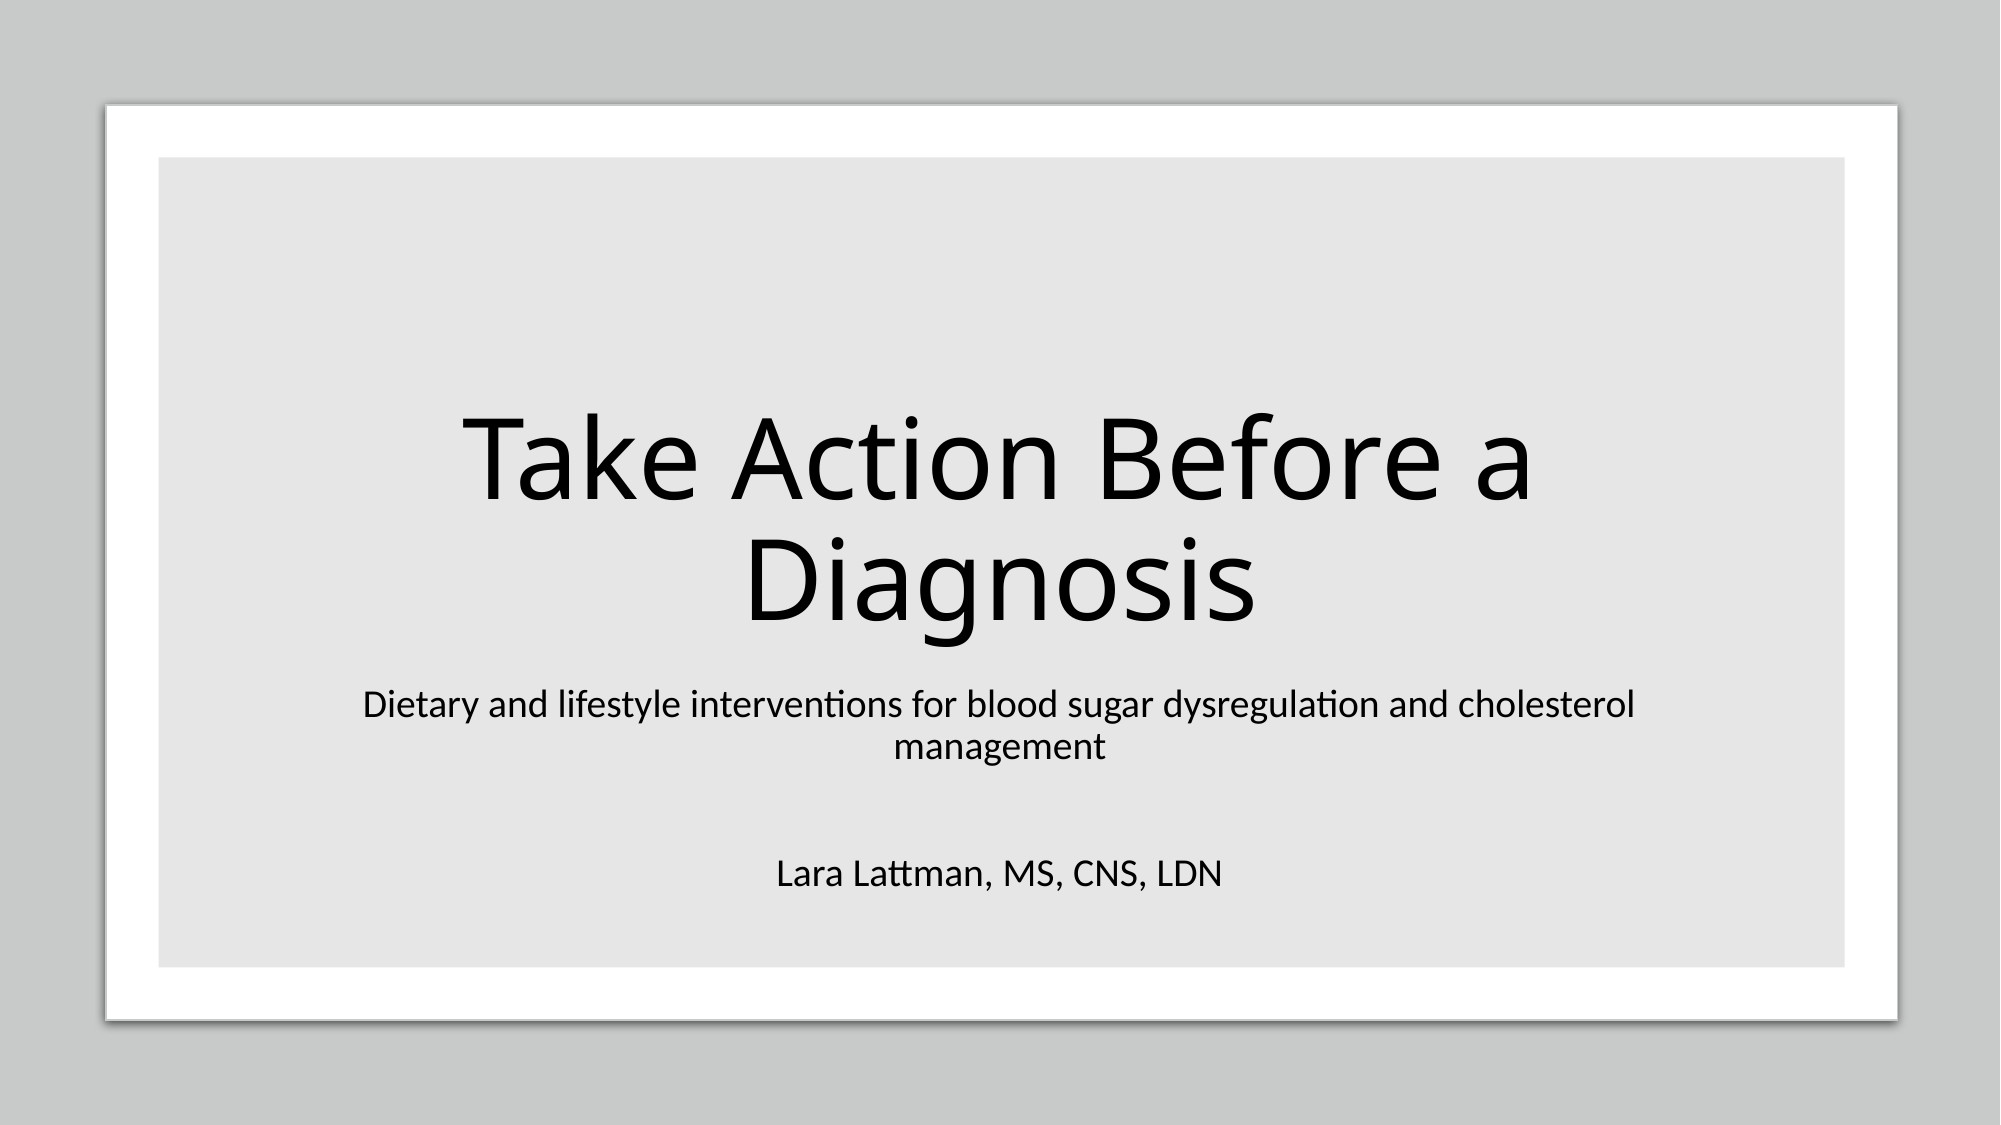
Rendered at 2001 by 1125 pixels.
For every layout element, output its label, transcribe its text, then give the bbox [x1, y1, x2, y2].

text_box [0, 0, 2000, 1125]
title Take Action Before a Diagnosis [249, 225, 1750, 653]
text_box [158, 156, 1846, 968]
subtitle Dietary and lifestyle interventions for blood sugar dysregulation and cholesterol management Lara Lattman, MS, CNS, LDN [249, 675, 1750, 905]
text_box [105, 104, 1898, 1021]
